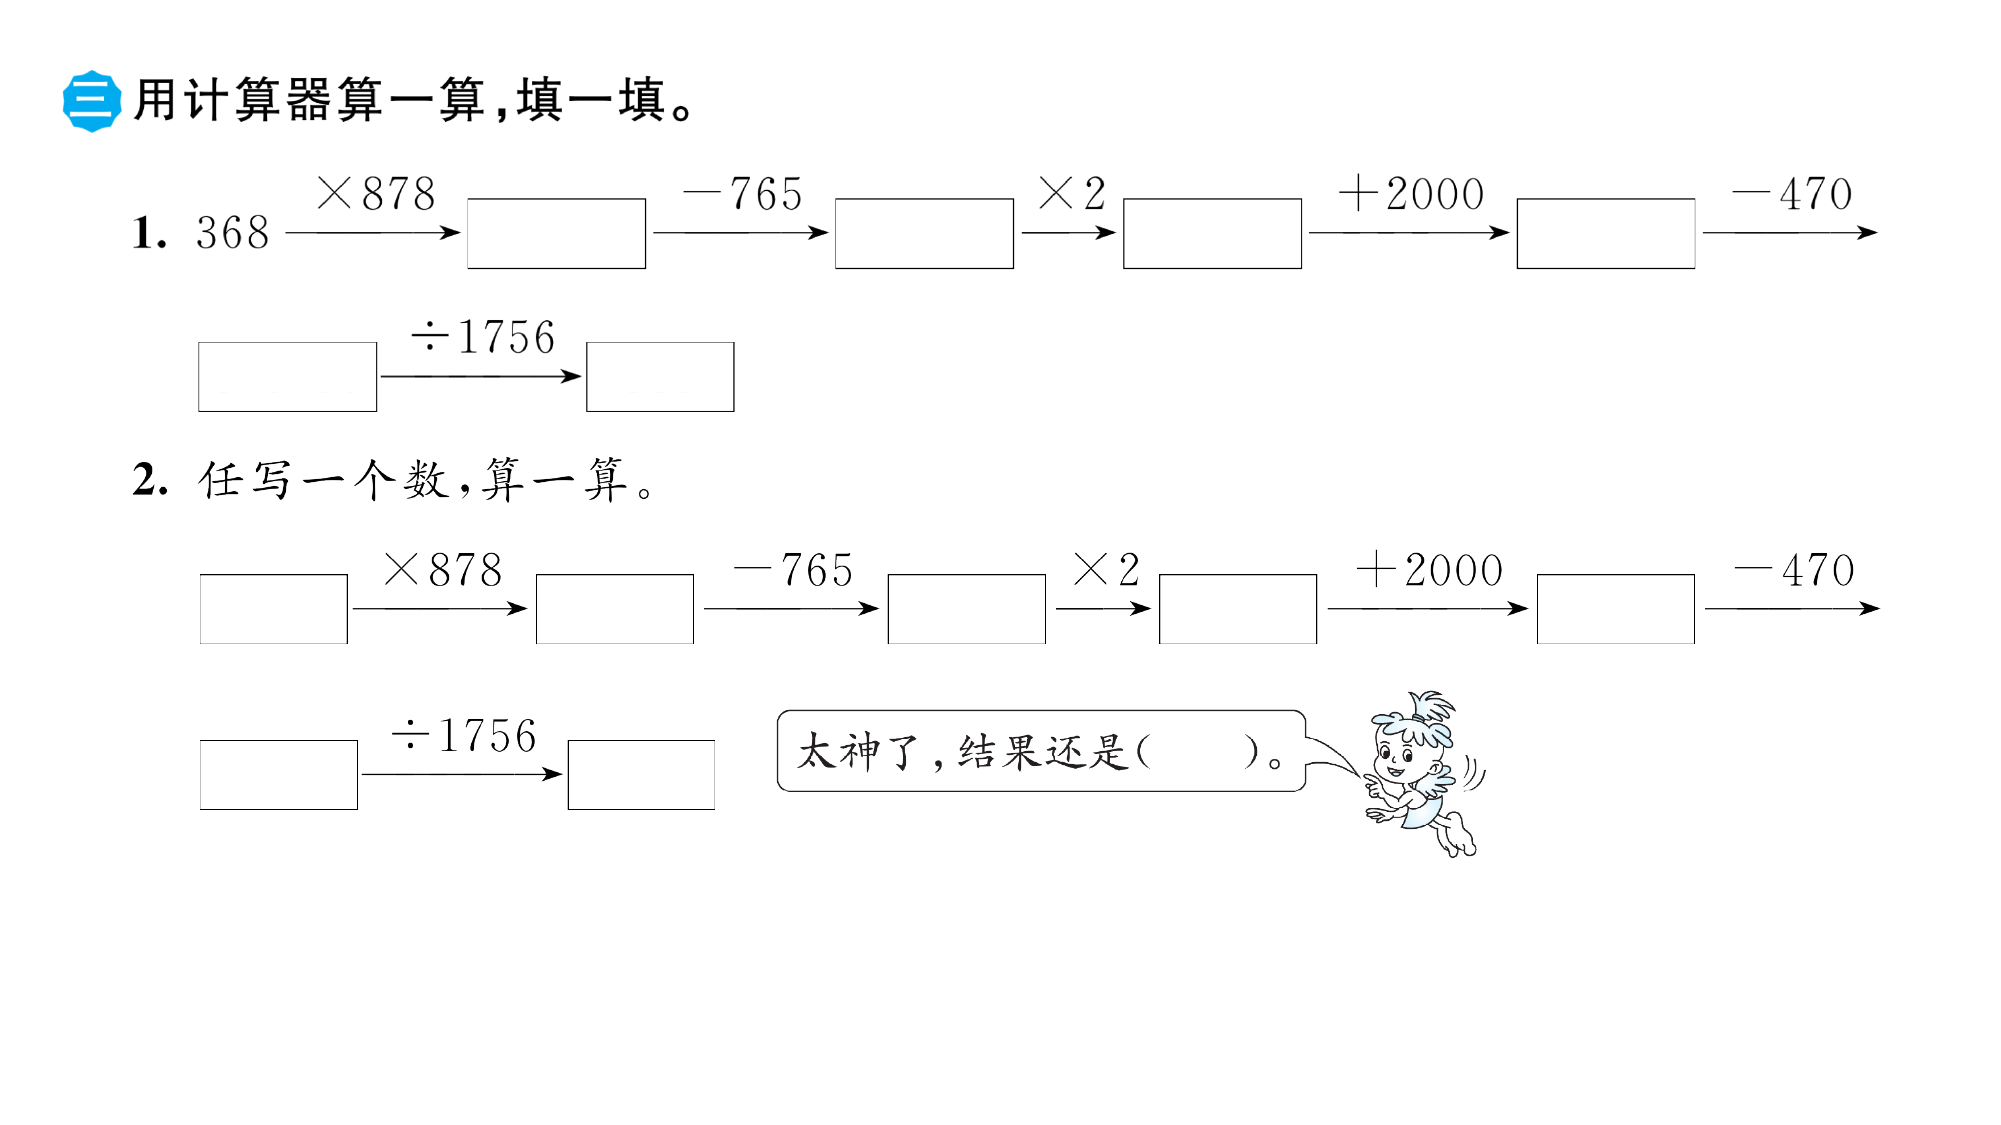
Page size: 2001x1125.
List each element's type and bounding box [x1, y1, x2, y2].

picture [55, 58, 1949, 882]
